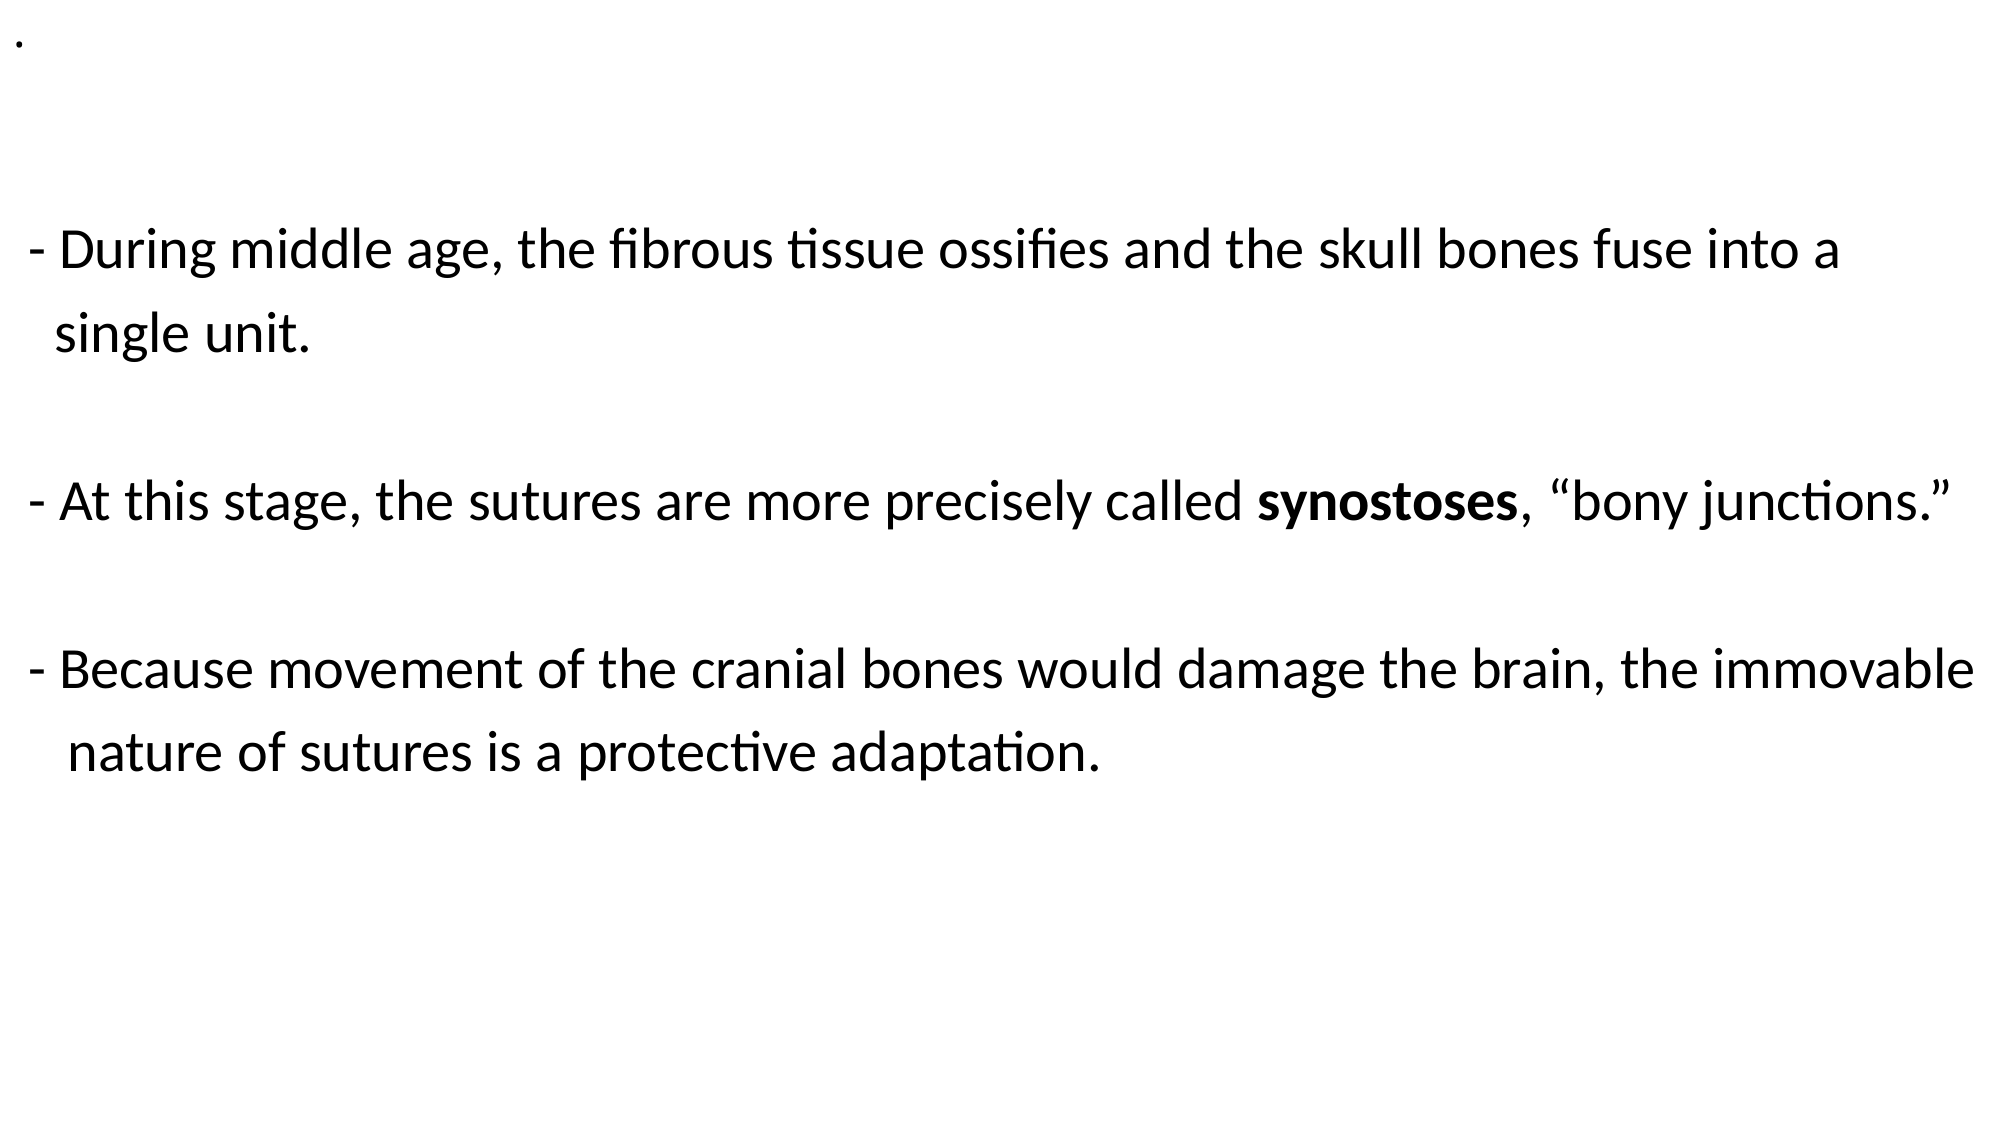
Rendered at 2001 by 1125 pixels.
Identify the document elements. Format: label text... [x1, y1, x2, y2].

title . [0, 0, 1723, 66]
list - During middle age, the fibrous tissue ossifies and the skull bones fuse into a single unit. - At this stage, the sutures are more precisely called synostoses, “bony junctions.” - Because movement of the cranial bones would damage the brain, the immovable nature of sutures is a protective adaptation. [0, 120, 2000, 1125]
